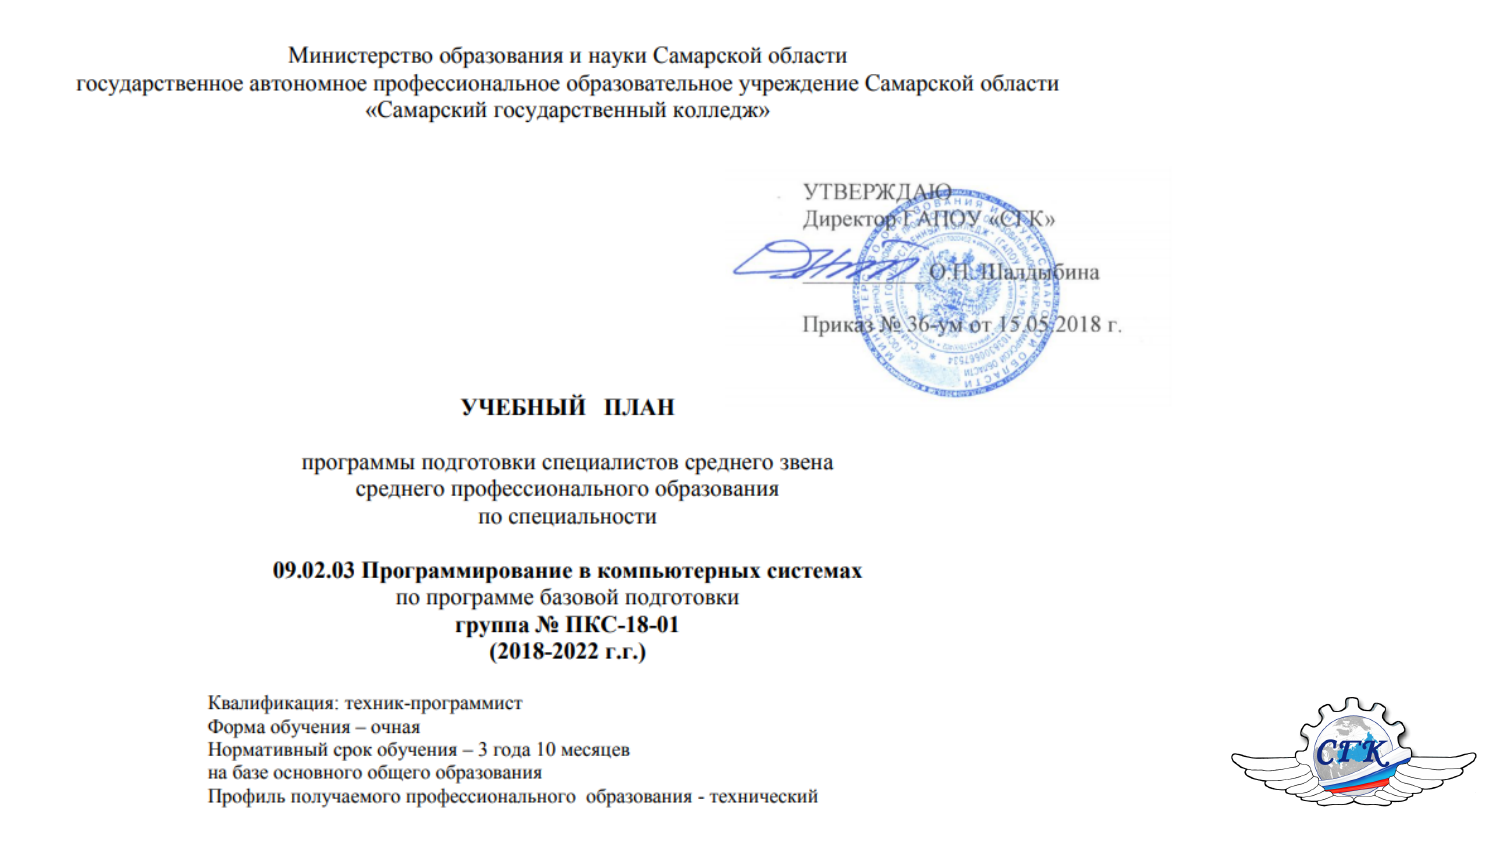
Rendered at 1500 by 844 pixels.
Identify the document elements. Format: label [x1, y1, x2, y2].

picture [35, 19, 1219, 809]
picture [1222, 661, 1485, 844]
